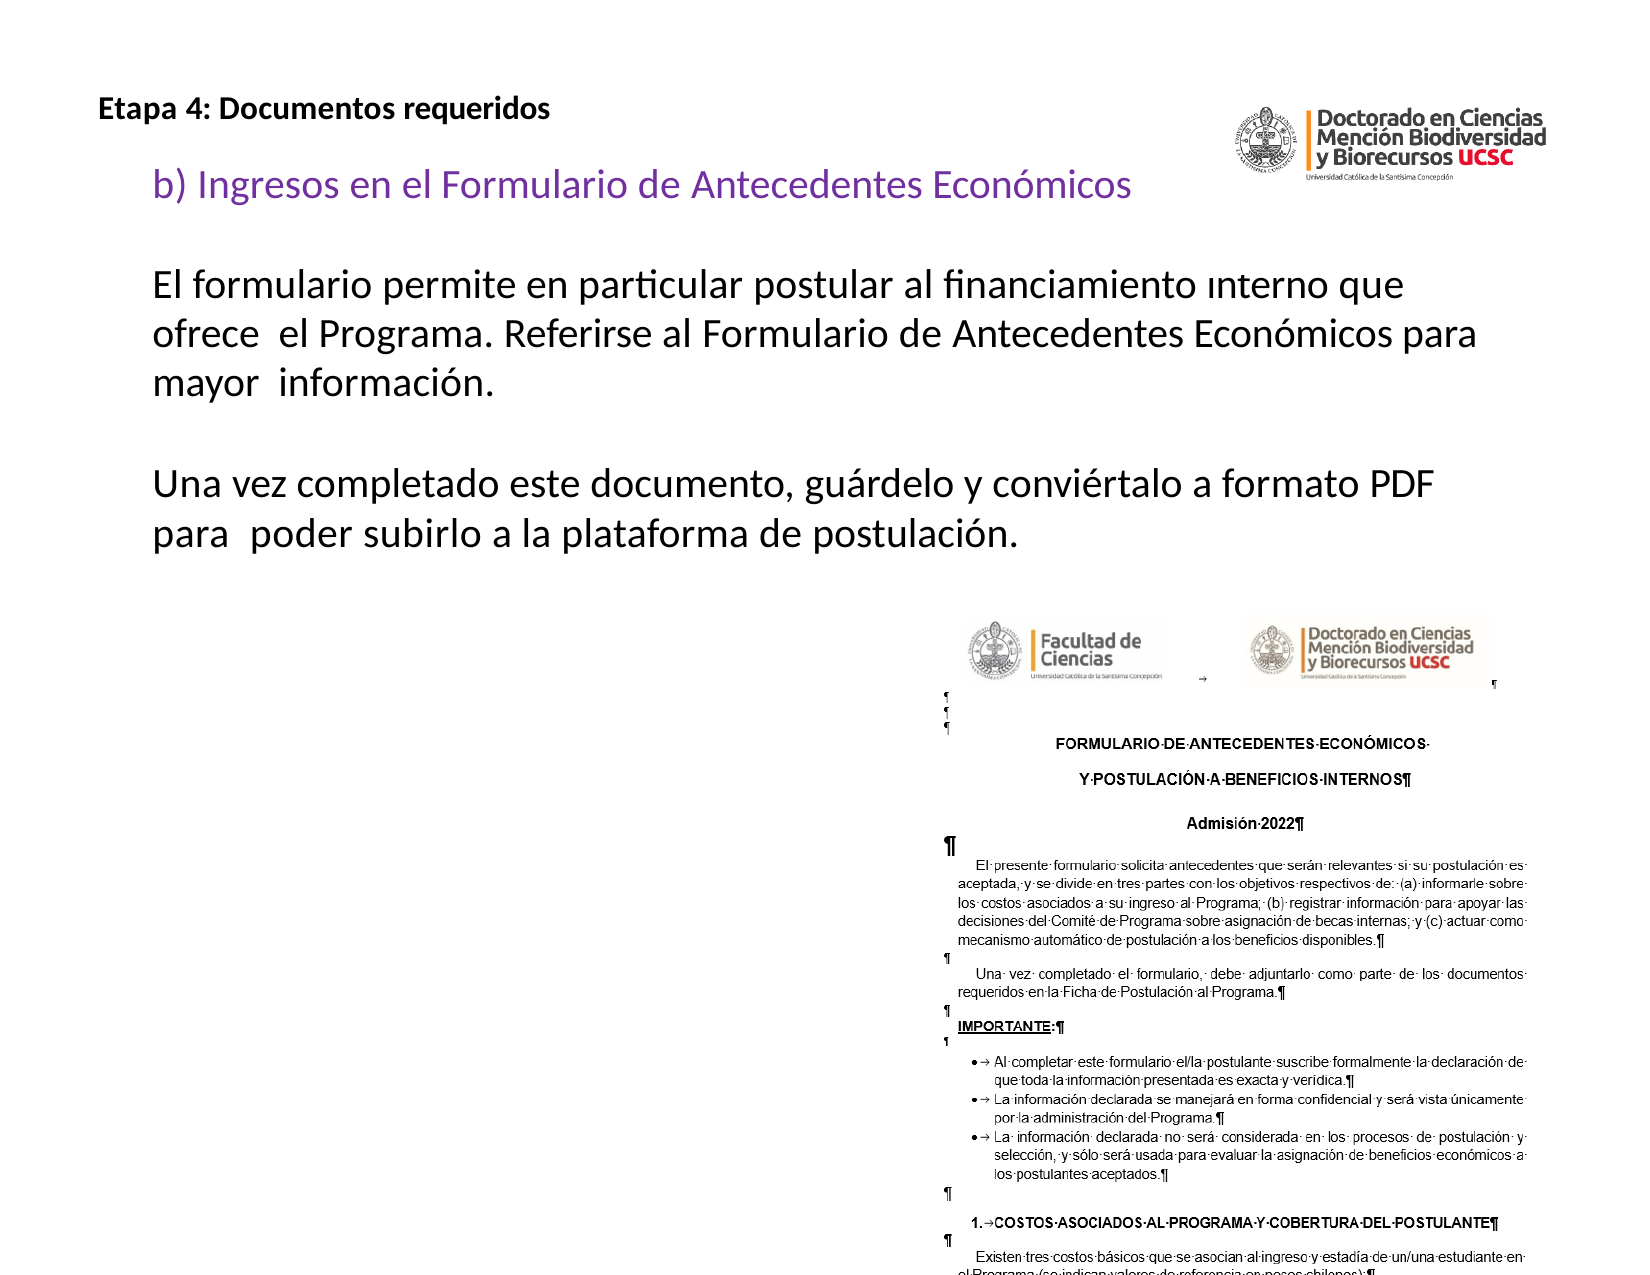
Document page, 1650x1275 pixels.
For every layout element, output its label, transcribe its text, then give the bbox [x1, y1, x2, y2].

picture [875, 556, 1618, 1275]
picture [1175, 21, 1619, 276]
text_box Etapa 4: Documentos requeridos b) Ingresos en el Formulario de Antecedentes Económicos El formulario permite en particular postular al financiamiento interno que ofrece el Programa. Referirse al Formulario de Antecedentes Económicos para mayor información. Una vez completado este documento, guárdelo y conviértalo a formato PDF para poder subirlo a la plataforma de postulación. [96, 84, 1507, 556]
